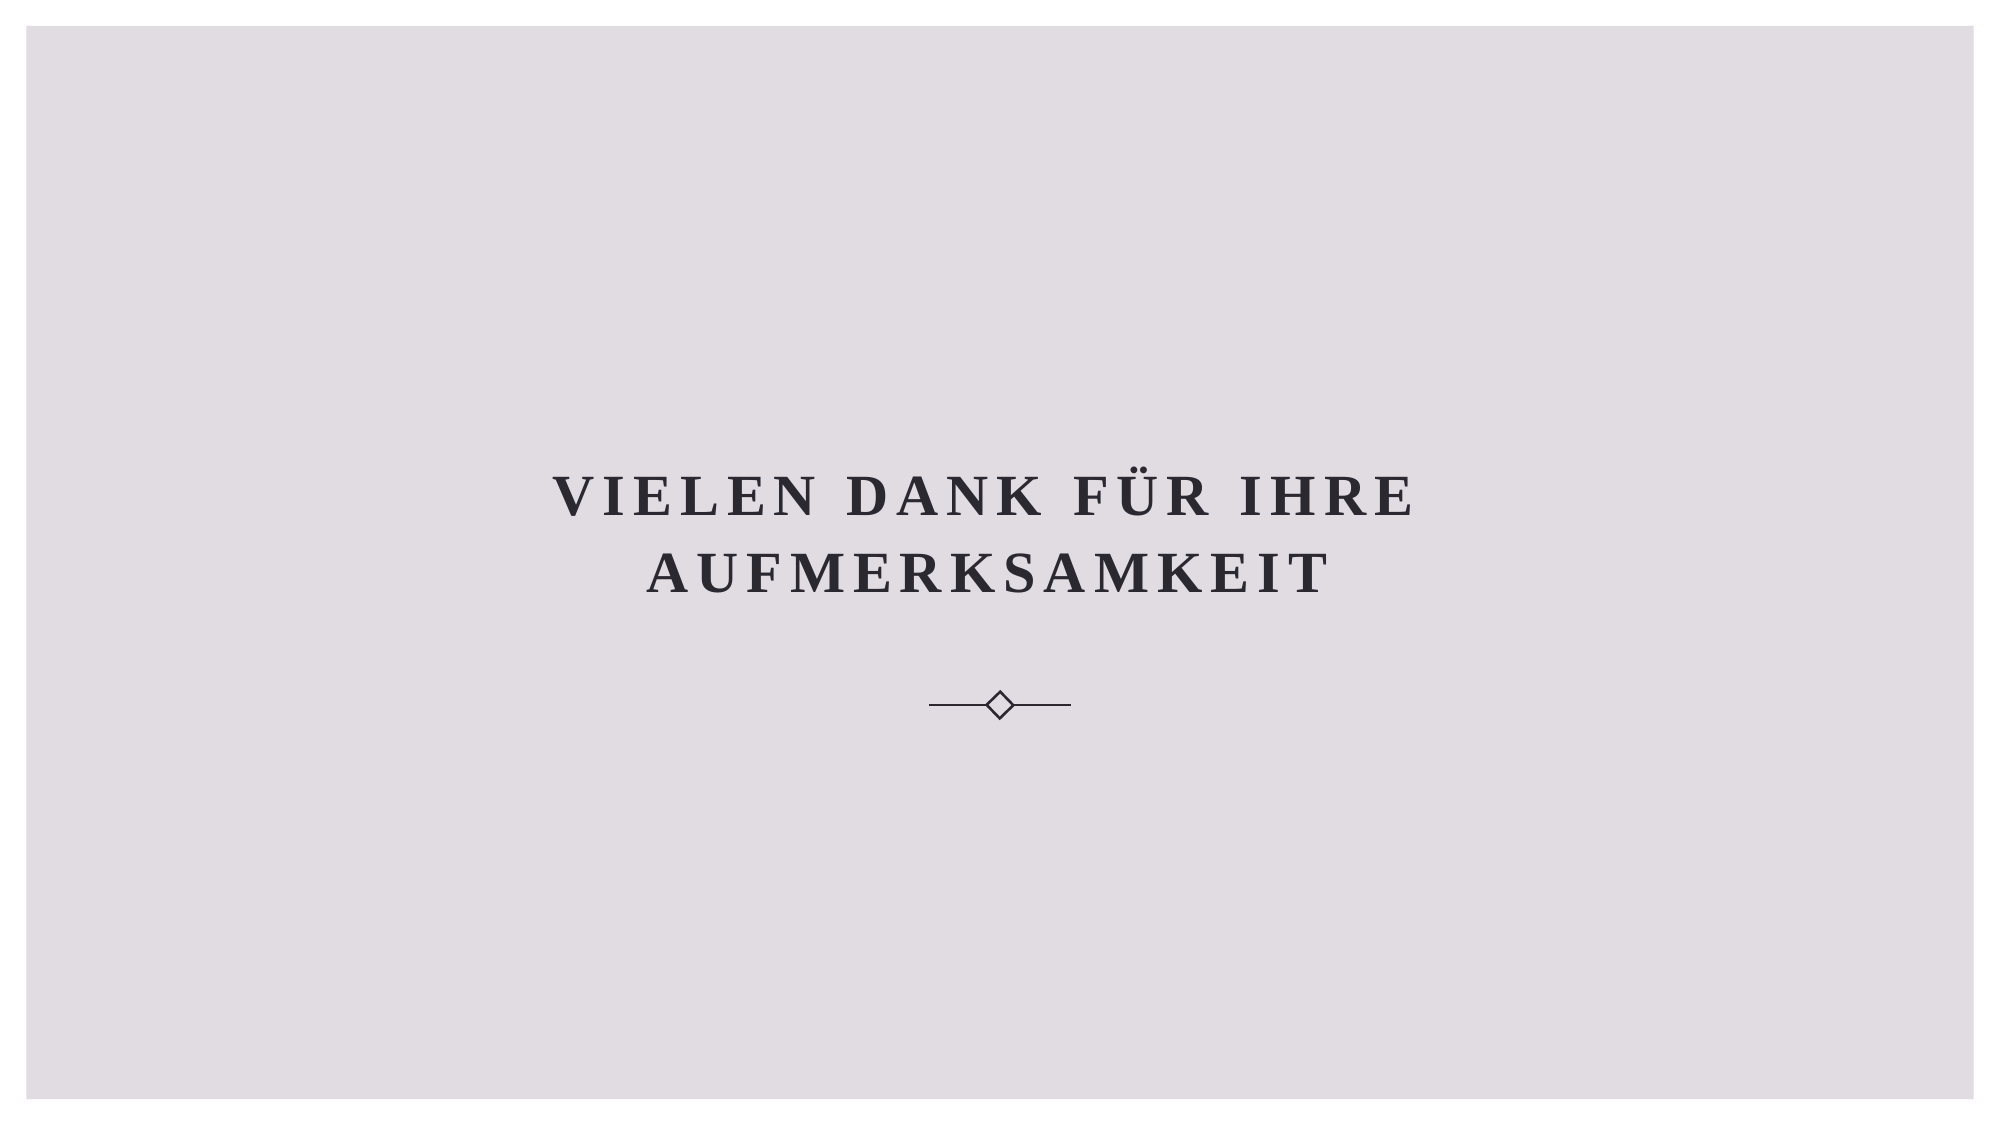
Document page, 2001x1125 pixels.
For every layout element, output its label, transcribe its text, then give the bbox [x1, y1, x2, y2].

title Vielen Dank für Ihre Aufmerksamkeit [321, 271, 1653, 612]
